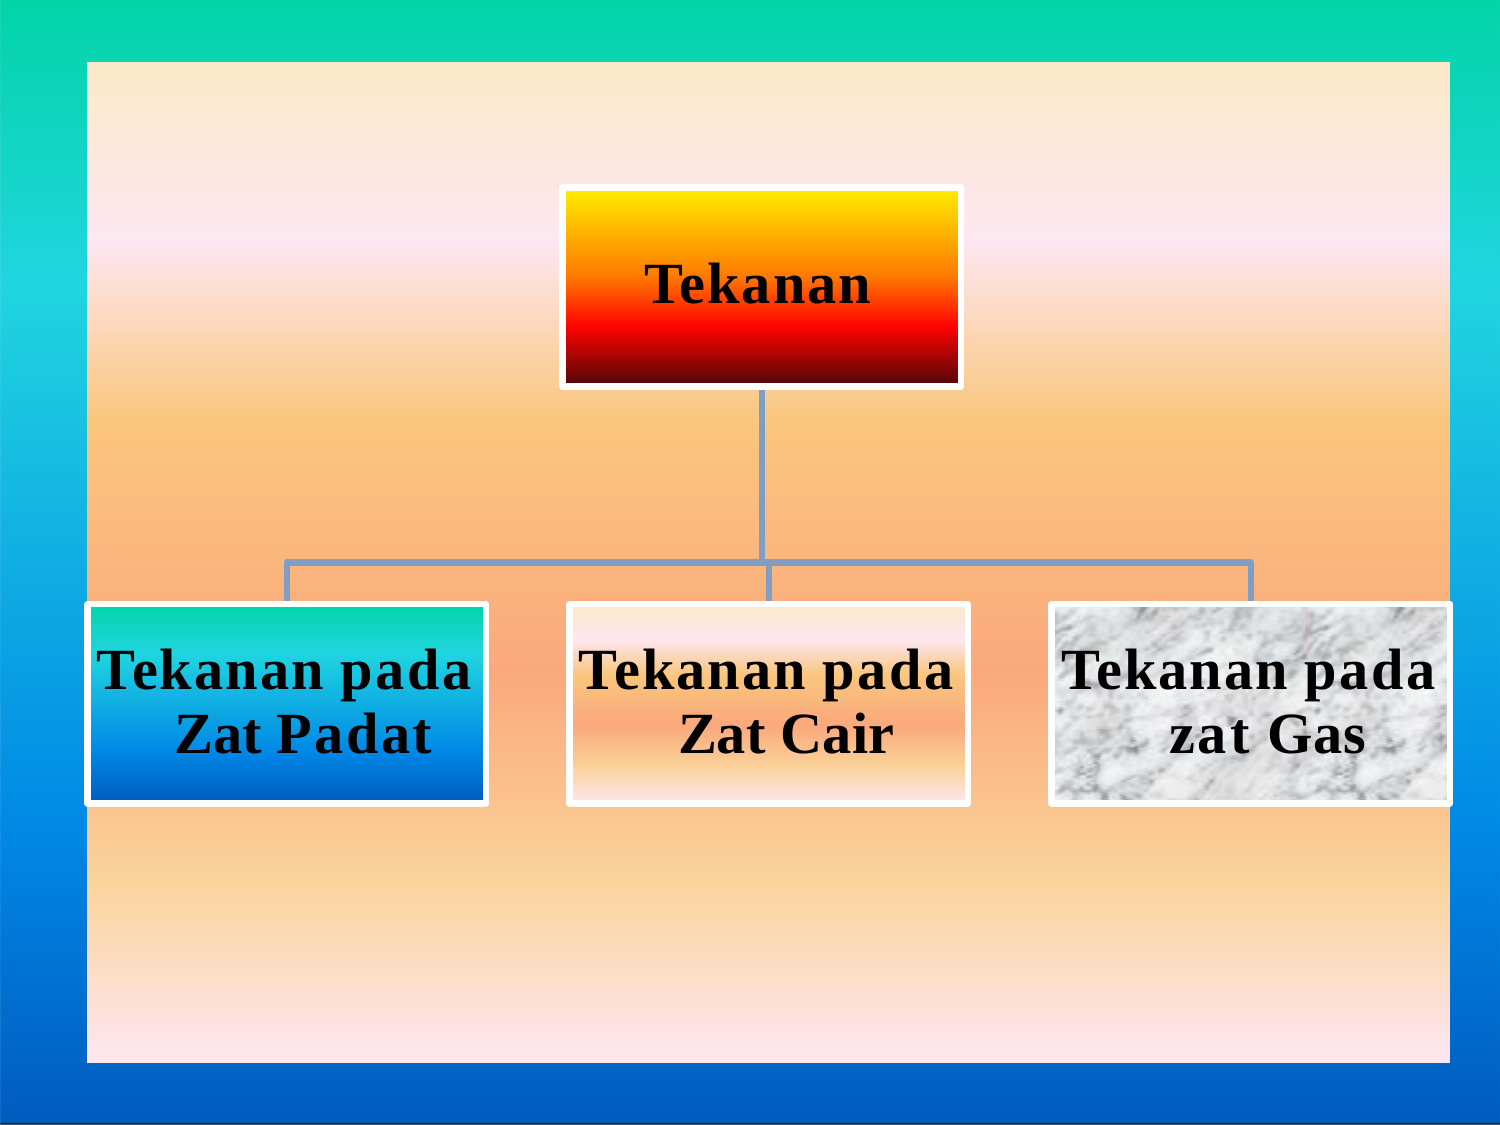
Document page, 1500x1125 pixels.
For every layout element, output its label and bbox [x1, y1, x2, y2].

text_box [84, 600, 490, 807]
text_box [0, 0, 1500, 1125]
text_box [566, 600, 972, 807]
text_box [1048, 600, 1454, 807]
